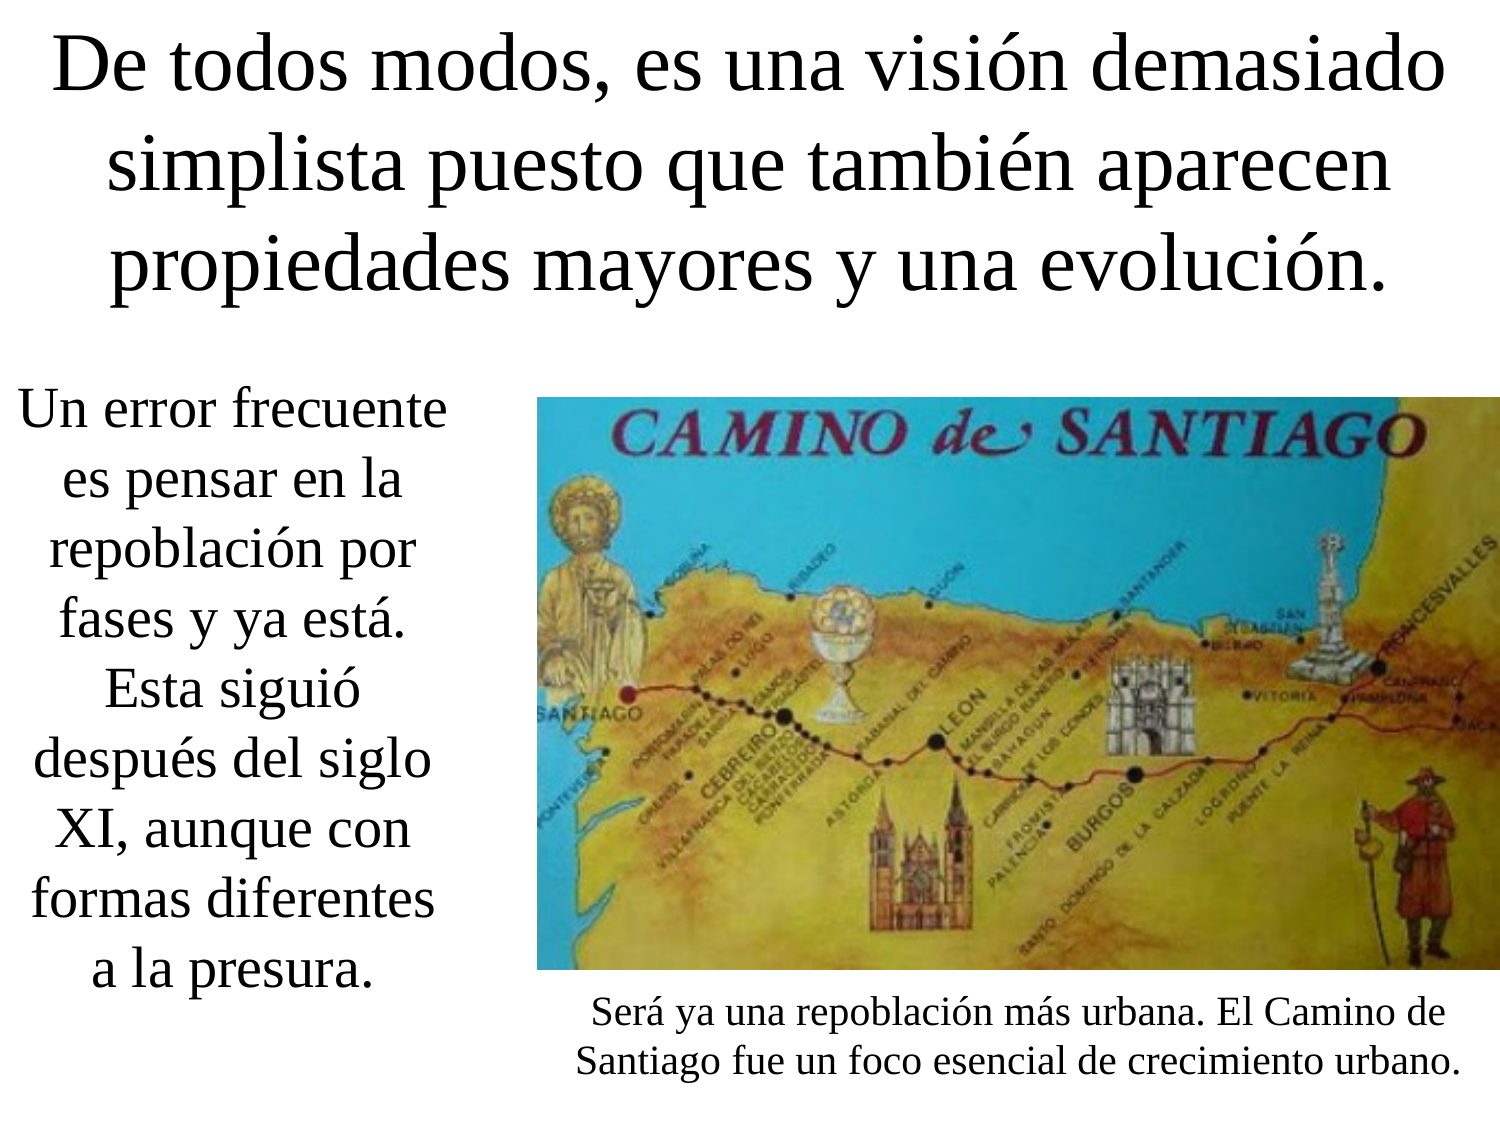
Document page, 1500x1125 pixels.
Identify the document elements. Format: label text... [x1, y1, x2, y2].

text_box Será ya una repoblación más urbana. El Camino de Santiago fue un foco esencial de crecimiento urbano. [537, 976, 1500, 1091]
picture [537, 396, 1500, 970]
text_box Un error frecuente es pensar en la repoblación por fases y ya está. Esta siguió después del siglo XI, aunque con formas diferentes a la presura. [0, 361, 467, 1007]
text_box De todos modos, es una visión demasiado simplista puesto que también aparecen propiedades mayores y una evolución. [0, 0, 1500, 315]
